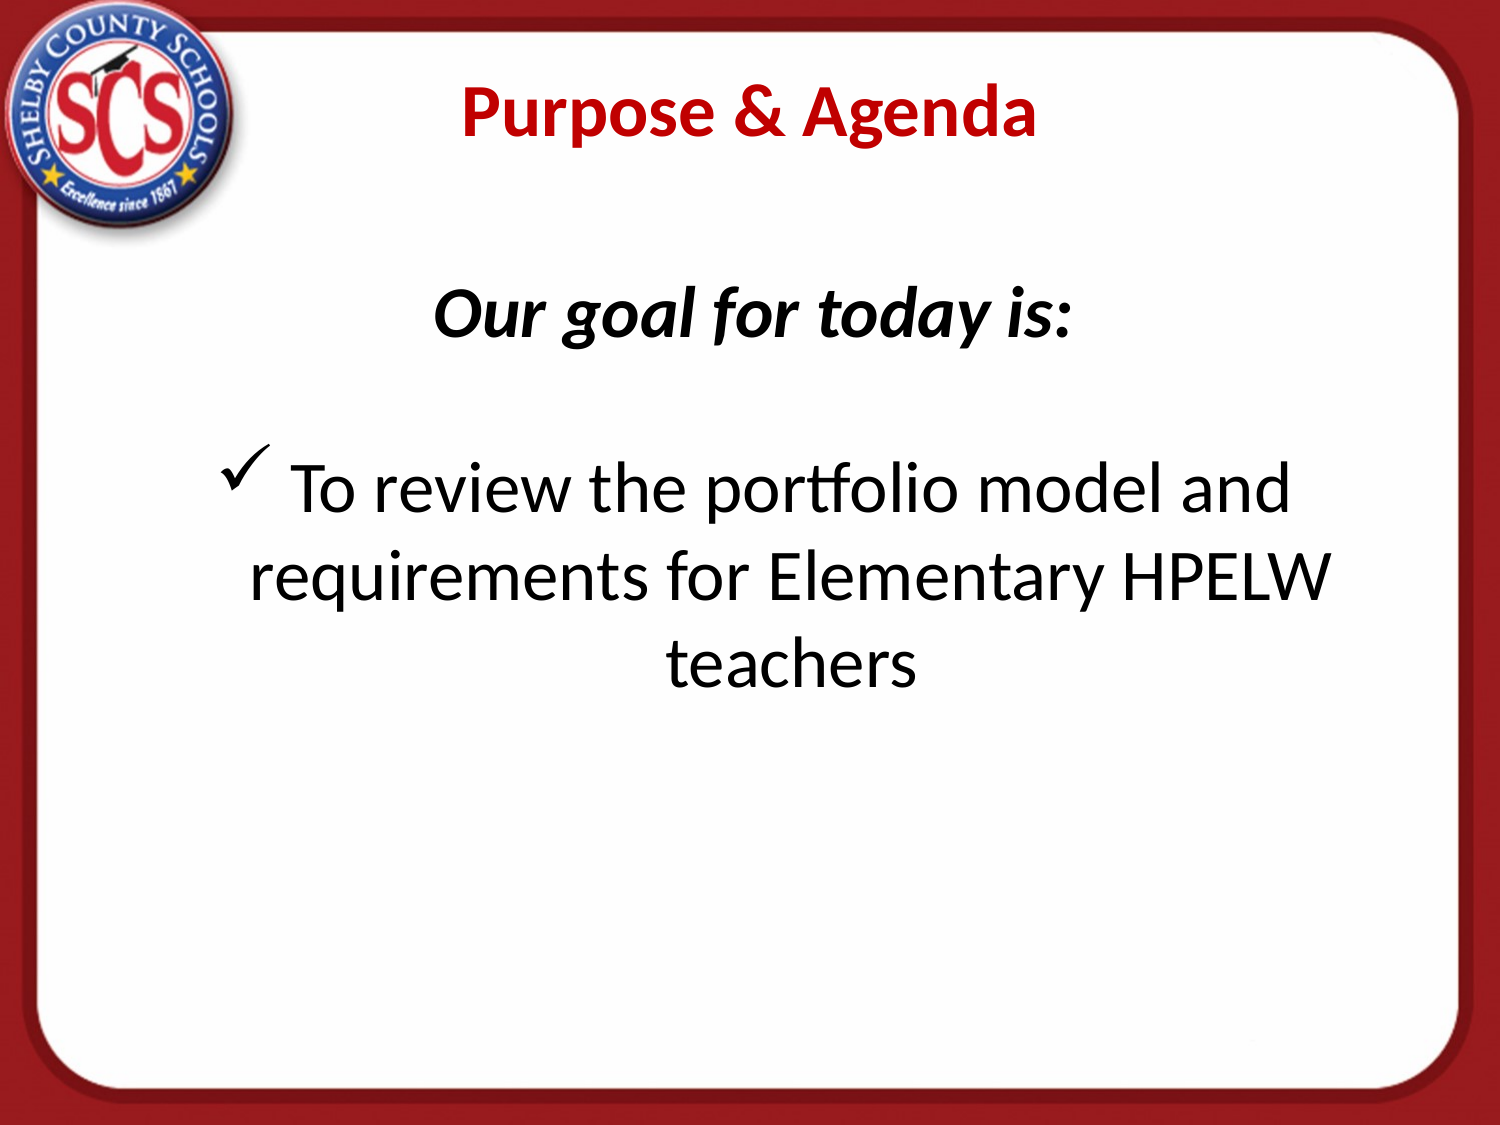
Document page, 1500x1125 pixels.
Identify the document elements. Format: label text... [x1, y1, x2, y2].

picture [0, 0, 1500, 1125]
title Purpose & Agenda [75, 27, 1425, 186]
text_box Our goal for today is: To review the portfolio model and requirements for Elementary HPELW teachers [102, 257, 1406, 710]
